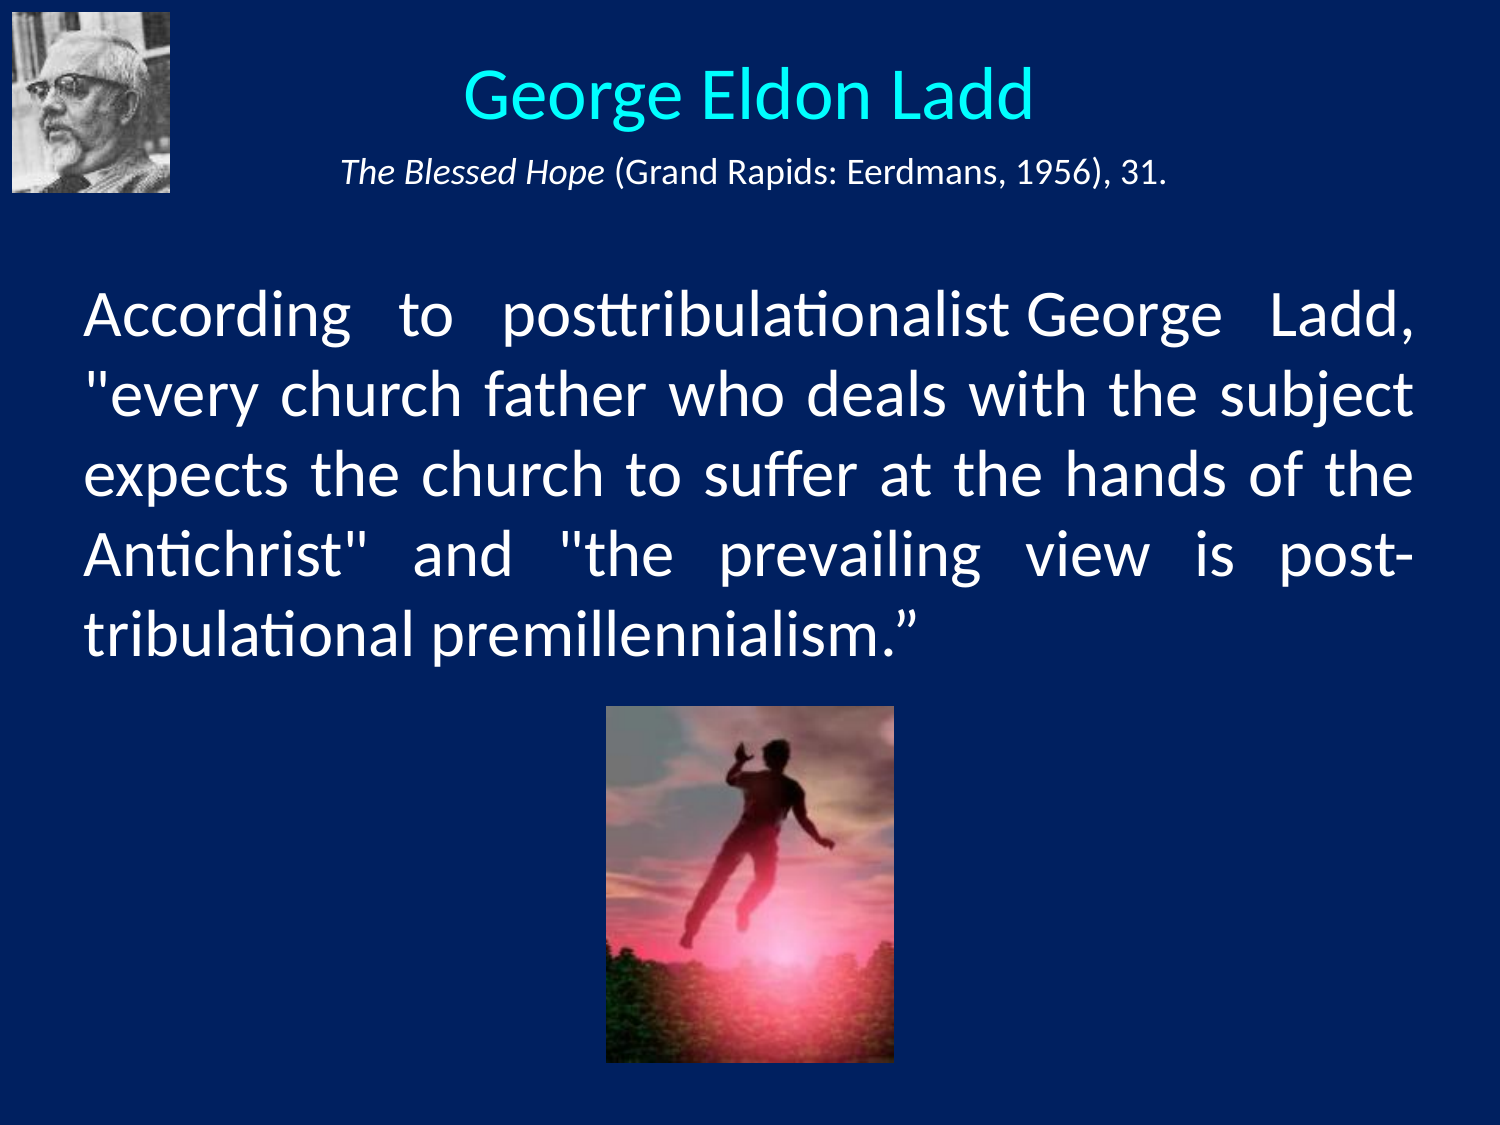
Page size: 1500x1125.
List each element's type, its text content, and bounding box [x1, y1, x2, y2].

picture [606, 705, 894, 1063]
picture [12, 12, 171, 193]
text_box George Eldon Ladd The Blessed Hope (Grand Rapids: Eerdmans, 1956), 31. [303, 37, 1197, 200]
list According to posttribulationalist George Ladd, "every church father who deals with the subject expects the church to suffer at the hands of the Antichrist" and "the prevailing view is post-tribulational premillennialism.” [68, 262, 1432, 667]
